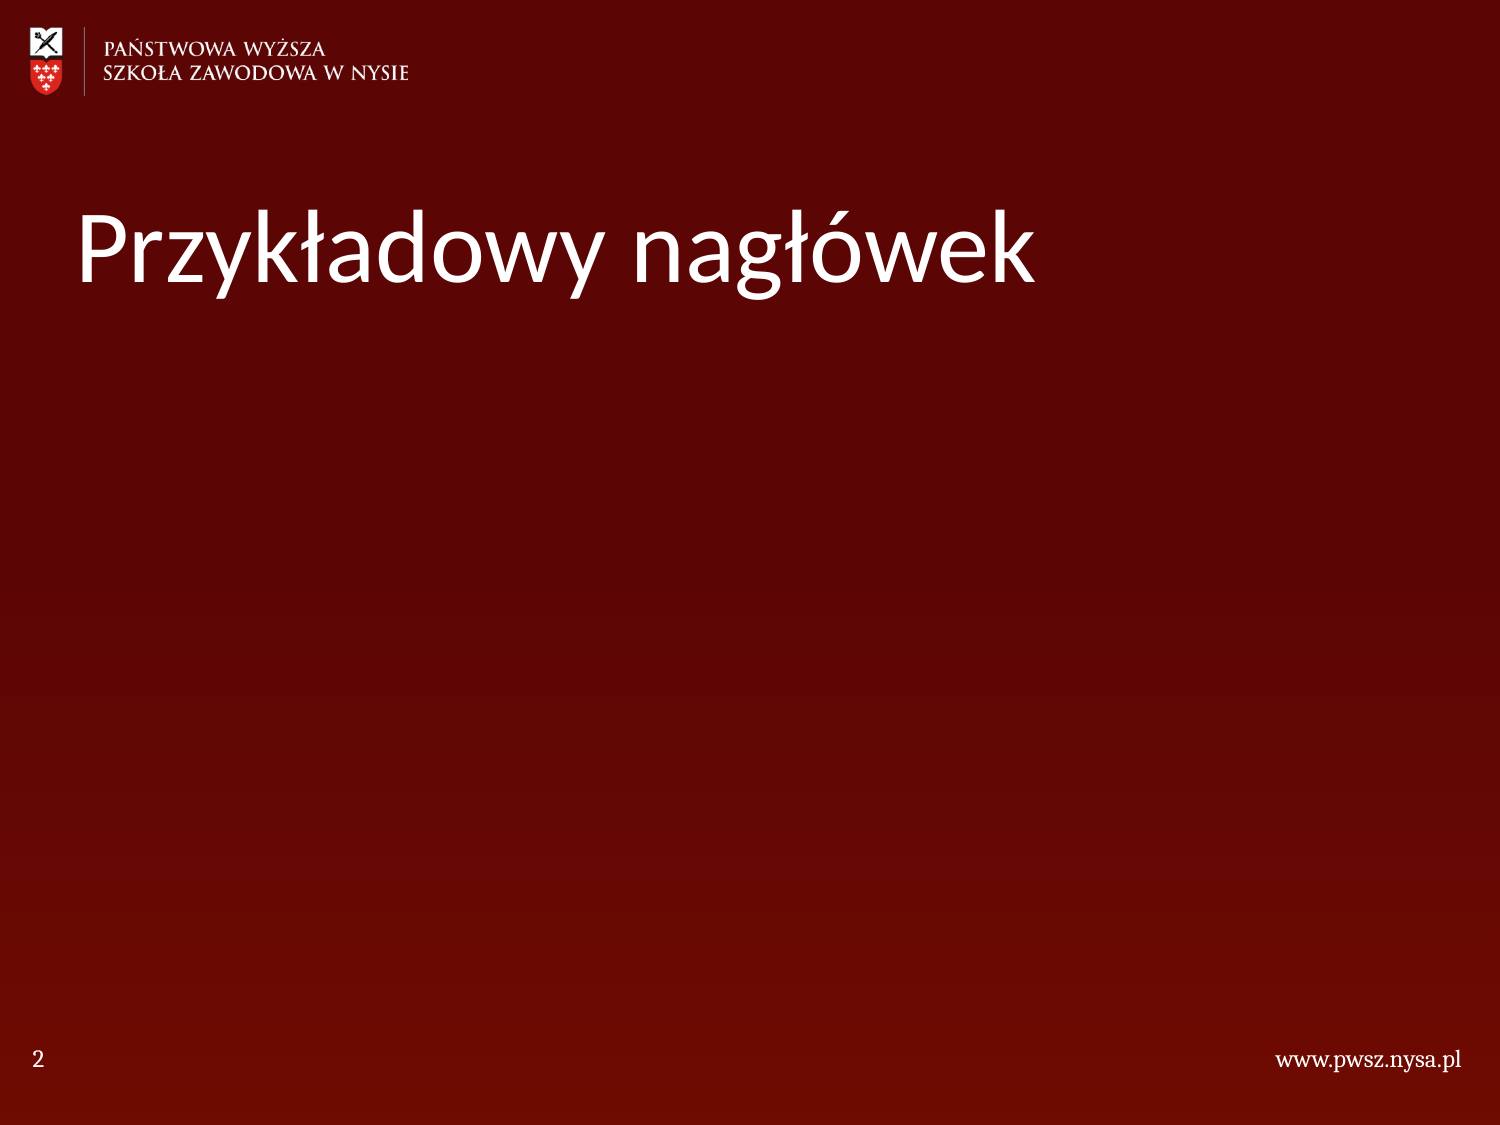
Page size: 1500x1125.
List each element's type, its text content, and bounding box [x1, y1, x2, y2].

slide_number 2 [17, 1035, 143, 1096]
footer www.pwsz.nysa.pl [927, 1035, 1478, 1096]
picture [29, 27, 408, 96]
title Przykładowy nagłówek [74, 115, 1426, 304]
